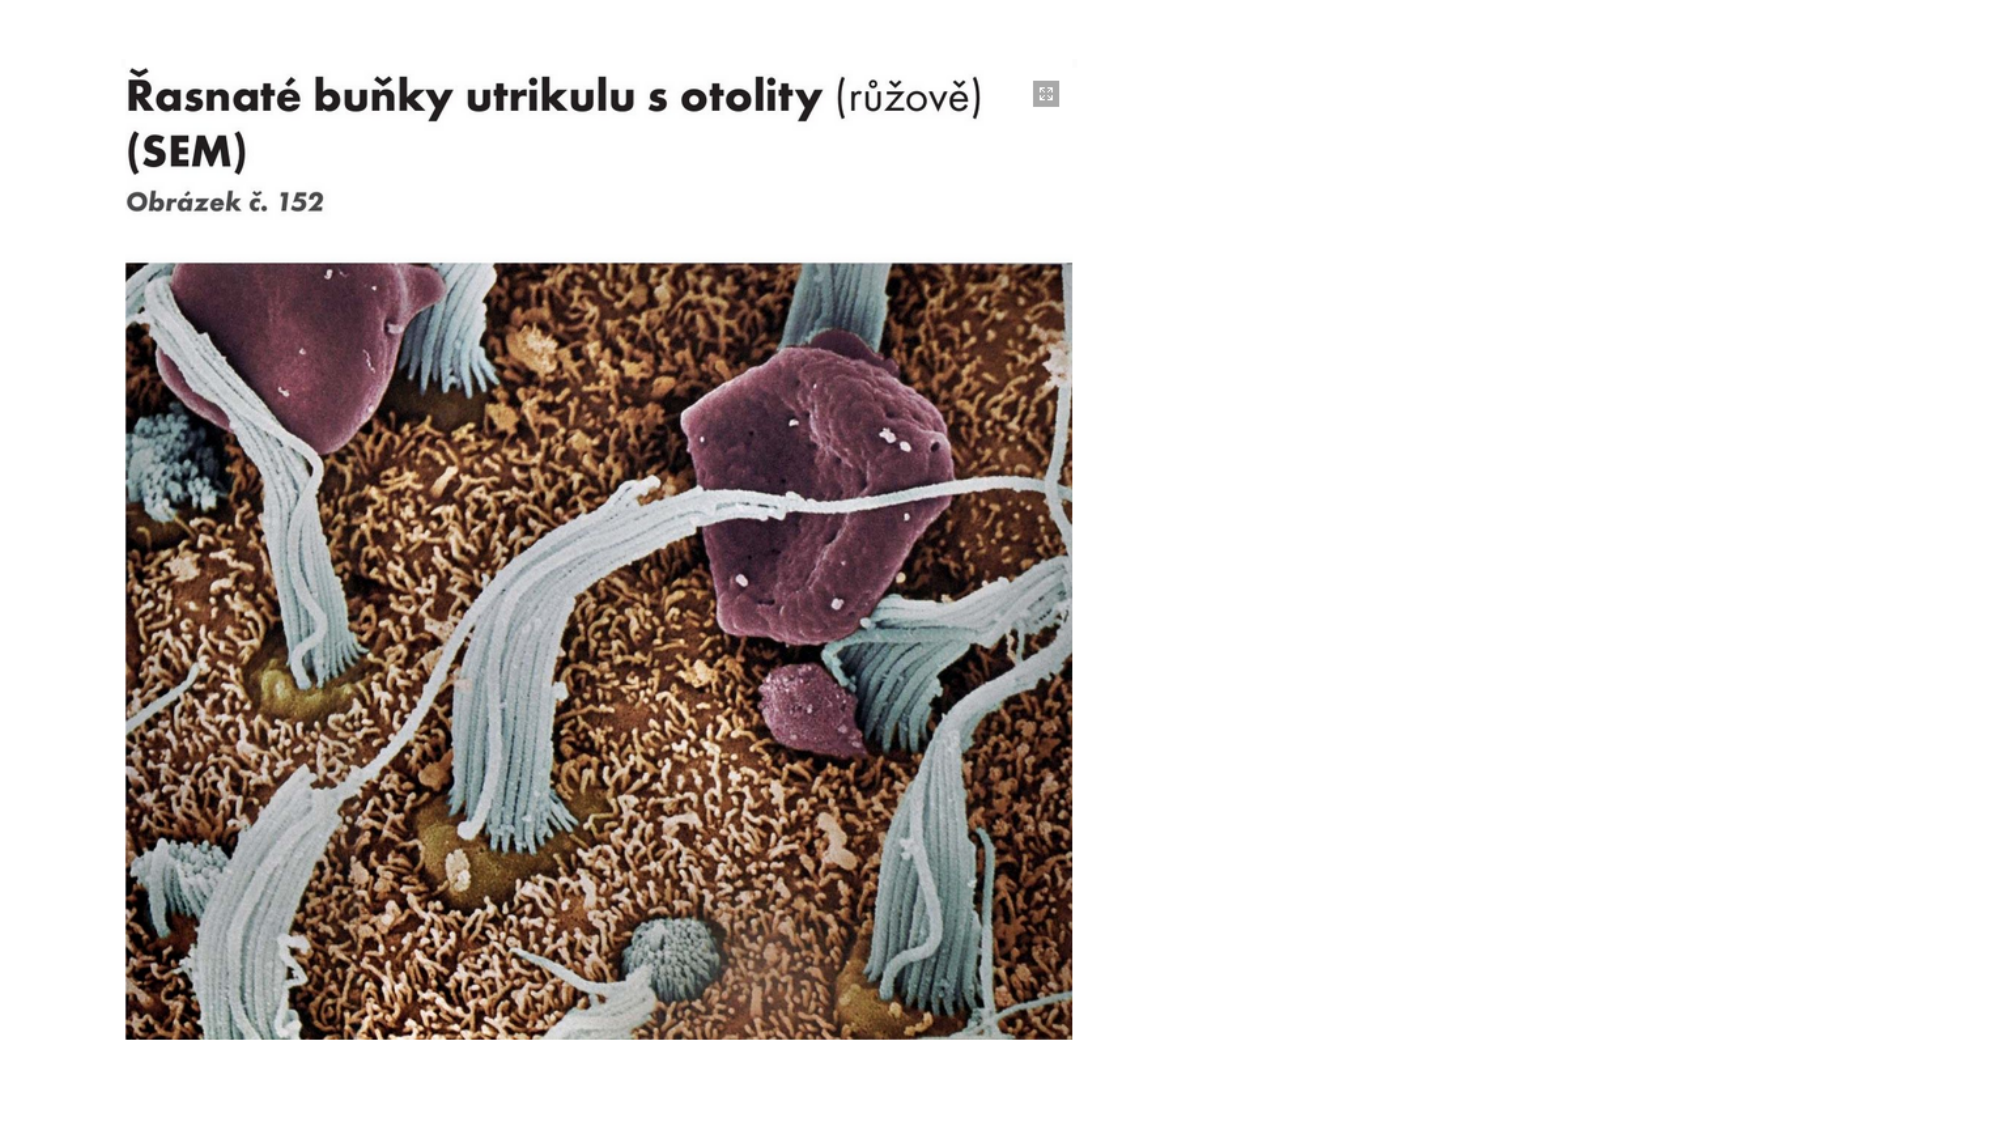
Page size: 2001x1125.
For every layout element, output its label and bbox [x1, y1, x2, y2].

picture [121, 59, 1078, 1044]
